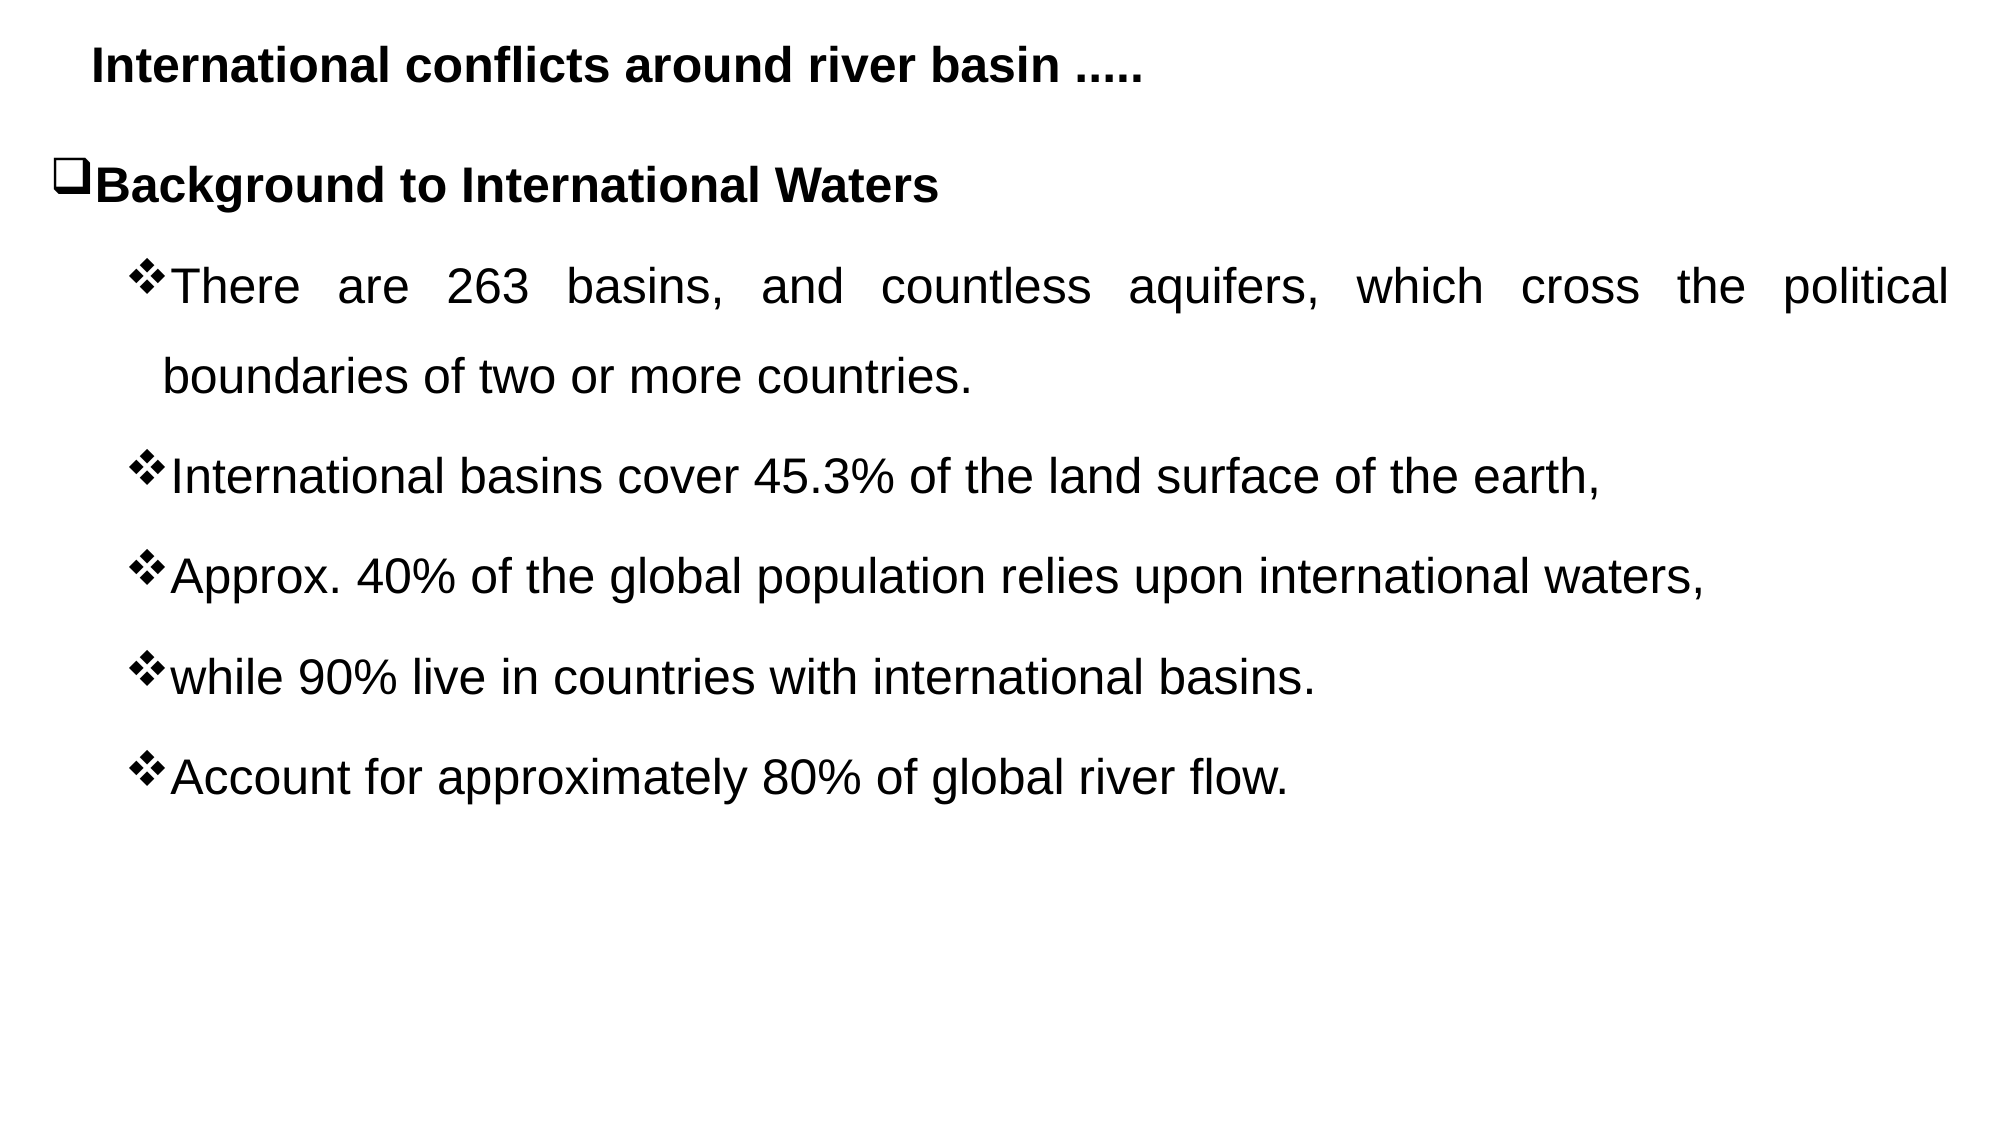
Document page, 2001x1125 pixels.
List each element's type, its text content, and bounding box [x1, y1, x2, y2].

list Background to International Waters There are 263 basins, and countless aquifers, which cross the political boundaries of two or more countries. International basins cover 45.3% of the land surface of the earth, Approx. 40% of the global population relies upon international waters, while 90% live in countries with international basins. Account for approximately 80% of global river flow. [34, 115, 1966, 1125]
title International conflicts around river basin ..... [76, 0, 1863, 115]
